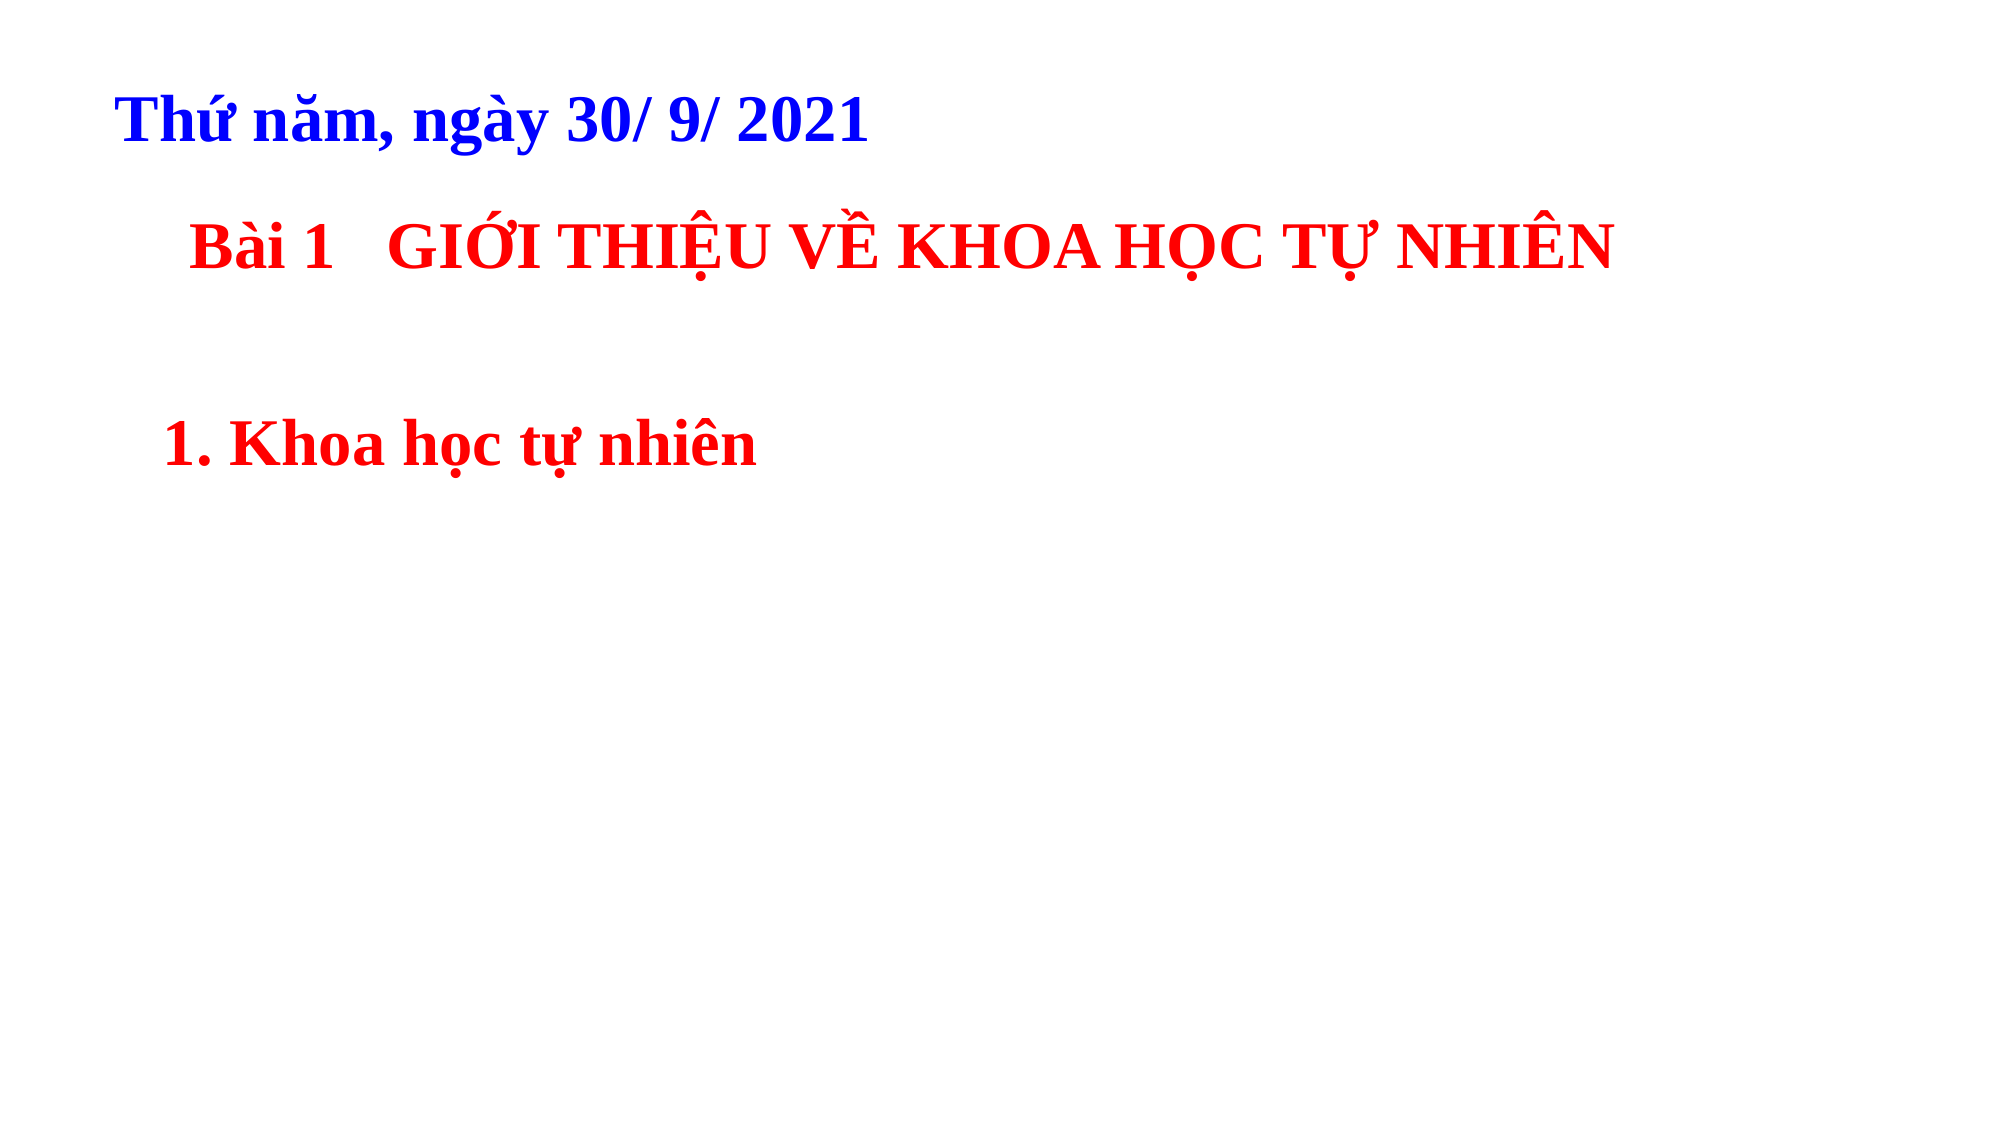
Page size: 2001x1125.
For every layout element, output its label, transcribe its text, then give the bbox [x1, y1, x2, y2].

text_box 1. Khoa học tự nhiên [148, 391, 889, 487]
text_box Thứ năm, ngày 30/ 9/ 2021 [99, 67, 1100, 163]
text_box Bài 1 GIỚI THIỆU VỀ KHOA HỌC TỰ NHIÊN [174, 194, 1707, 290]
